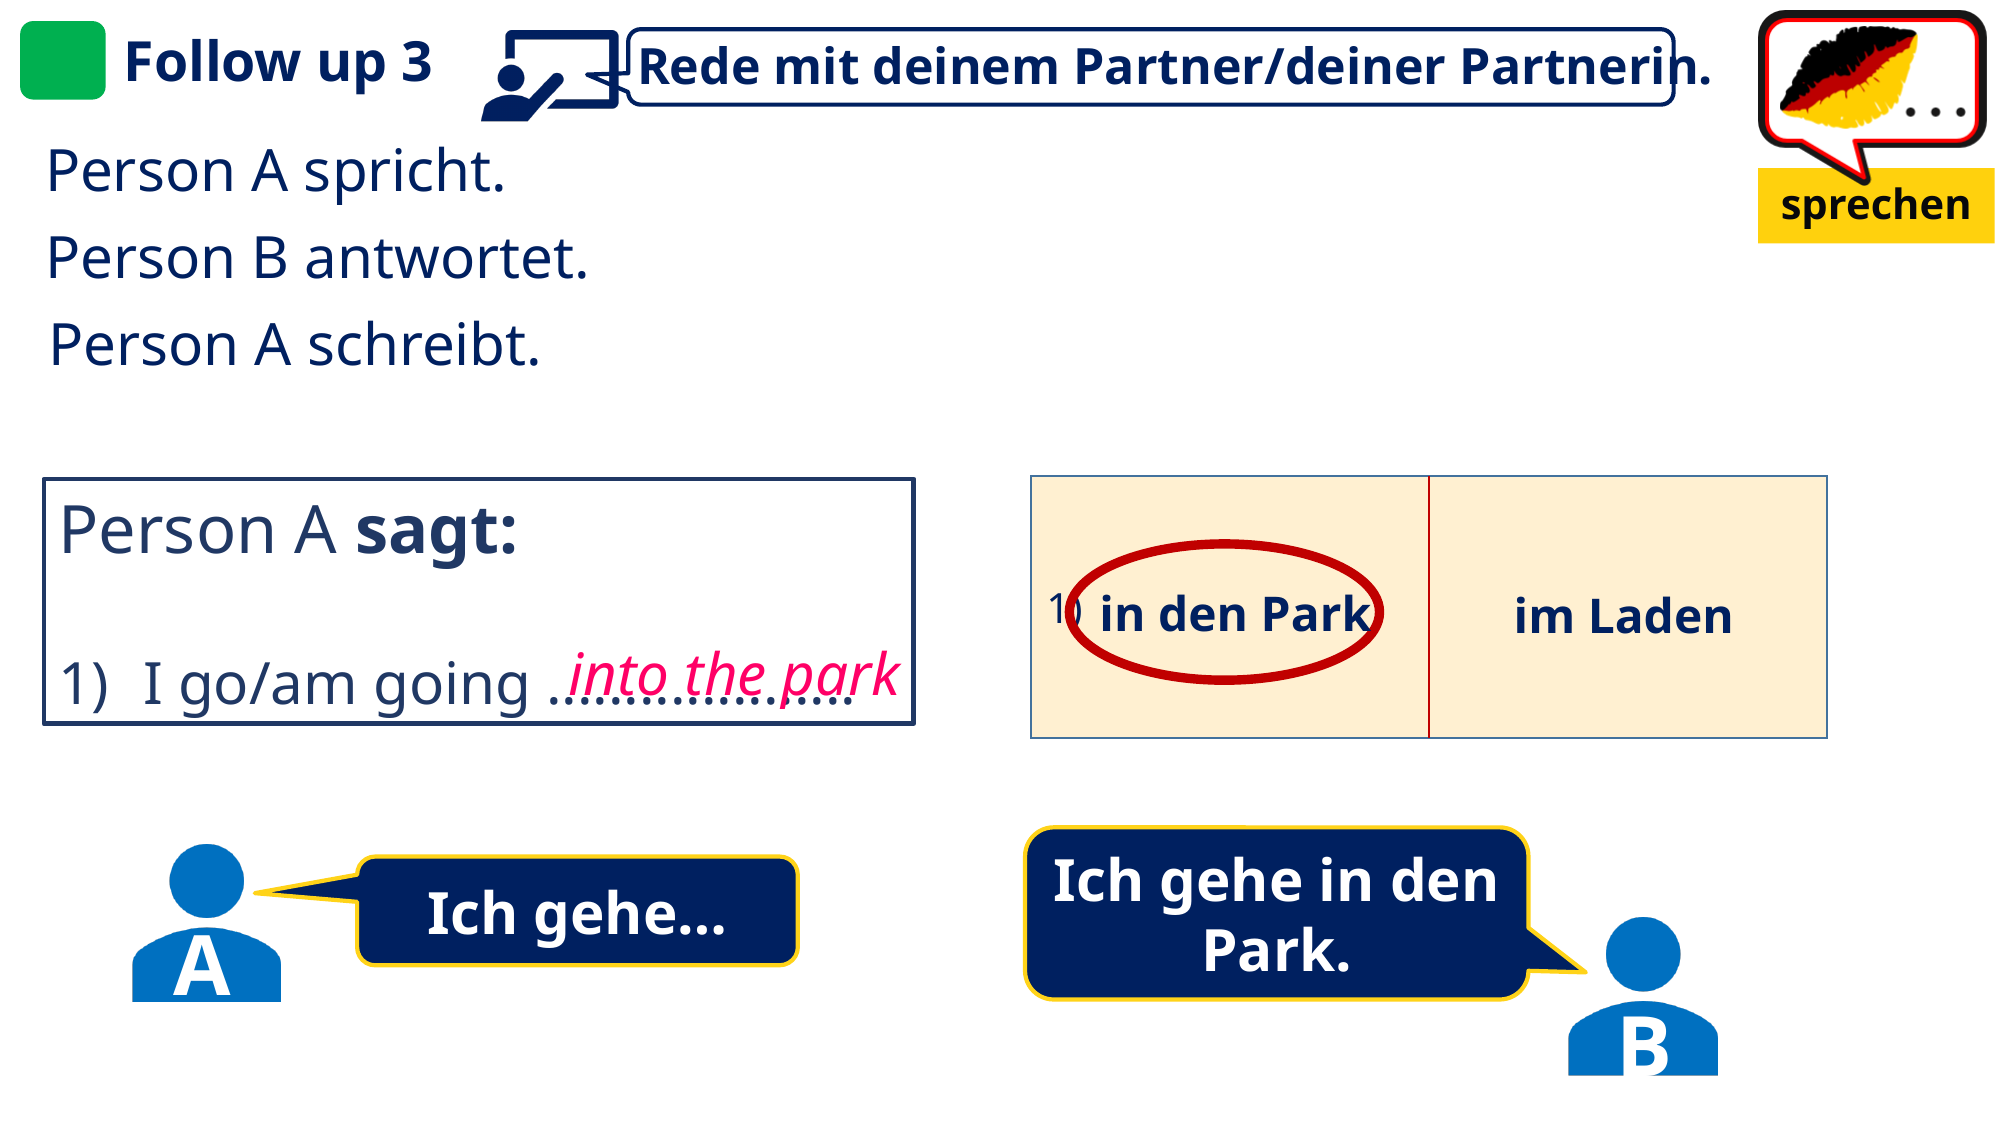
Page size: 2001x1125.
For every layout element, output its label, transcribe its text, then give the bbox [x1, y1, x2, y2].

text_box Person B antwortet. [30, 212, 605, 297]
text_box [1090, 541, 1359, 575]
text_box im Laden [1493, 578, 1754, 651]
text_box sprechen [1758, 194, 1995, 244]
text_box Person A sagt: I go/am going .................... [43, 478, 914, 724]
title Follow up 3 [108, 25, 468, 102]
text_box 1) [1031, 475, 1428, 738]
text_box Rede mit deinem Partner/deiner Partnerin. [630, 27, 1752, 146]
text_box [20, 21, 106, 100]
text_box [1089, 648, 1360, 683]
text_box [1531, 884, 1755, 1108]
text_box [1067, 580, 1084, 644]
text_box Ich gehe in den Park. [1025, 827, 1529, 1000]
text_box into the park [553, 629, 916, 715]
text_box in den Park [1084, 575, 1424, 648]
picture [474, 0, 625, 151]
picture [1757, 10, 2000, 186]
text_box Person A spricht. [30, 125, 523, 211]
text_box Ich gehe… [323, 856, 798, 966]
text_box Person A schreibt. [33, 299, 558, 384]
text_box 1) [1430, 475, 1828, 738]
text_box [94, 811, 318, 1035]
text_box in den Park [1434, 575, 1445, 648]
